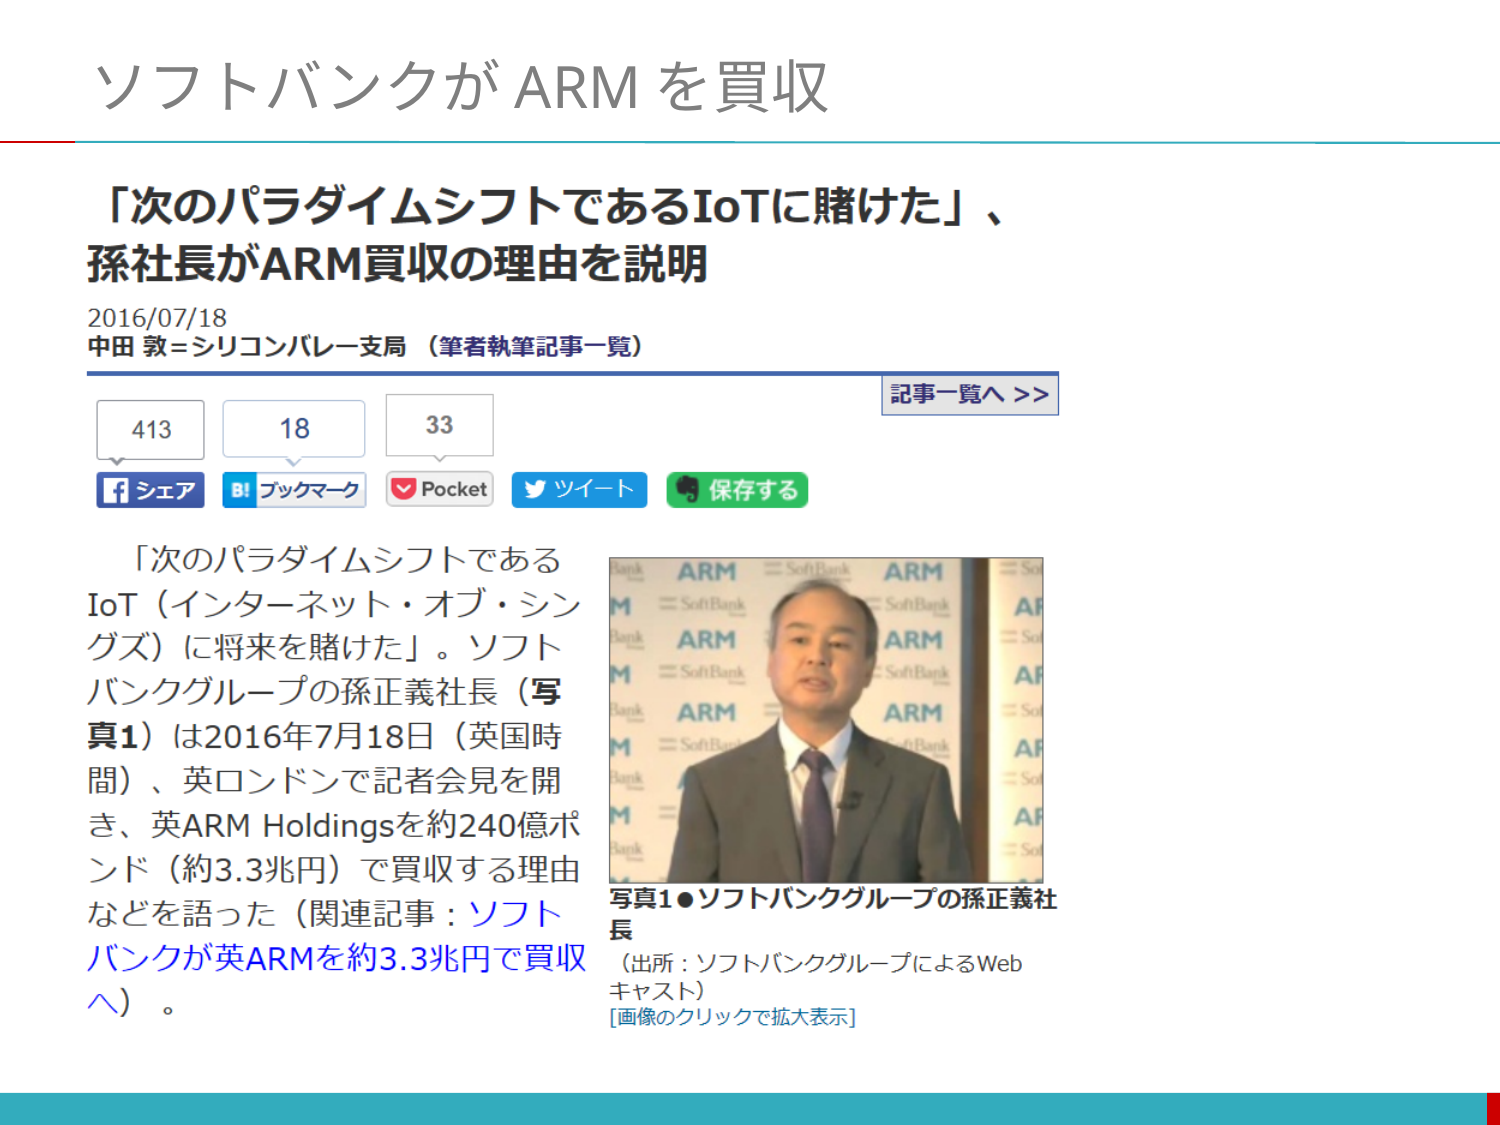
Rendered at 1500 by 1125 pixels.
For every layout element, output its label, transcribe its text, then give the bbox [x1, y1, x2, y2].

title ソフトバンクがARMを買収 [75, 51, 1500, 120]
picture [74, 177, 1070, 1035]
